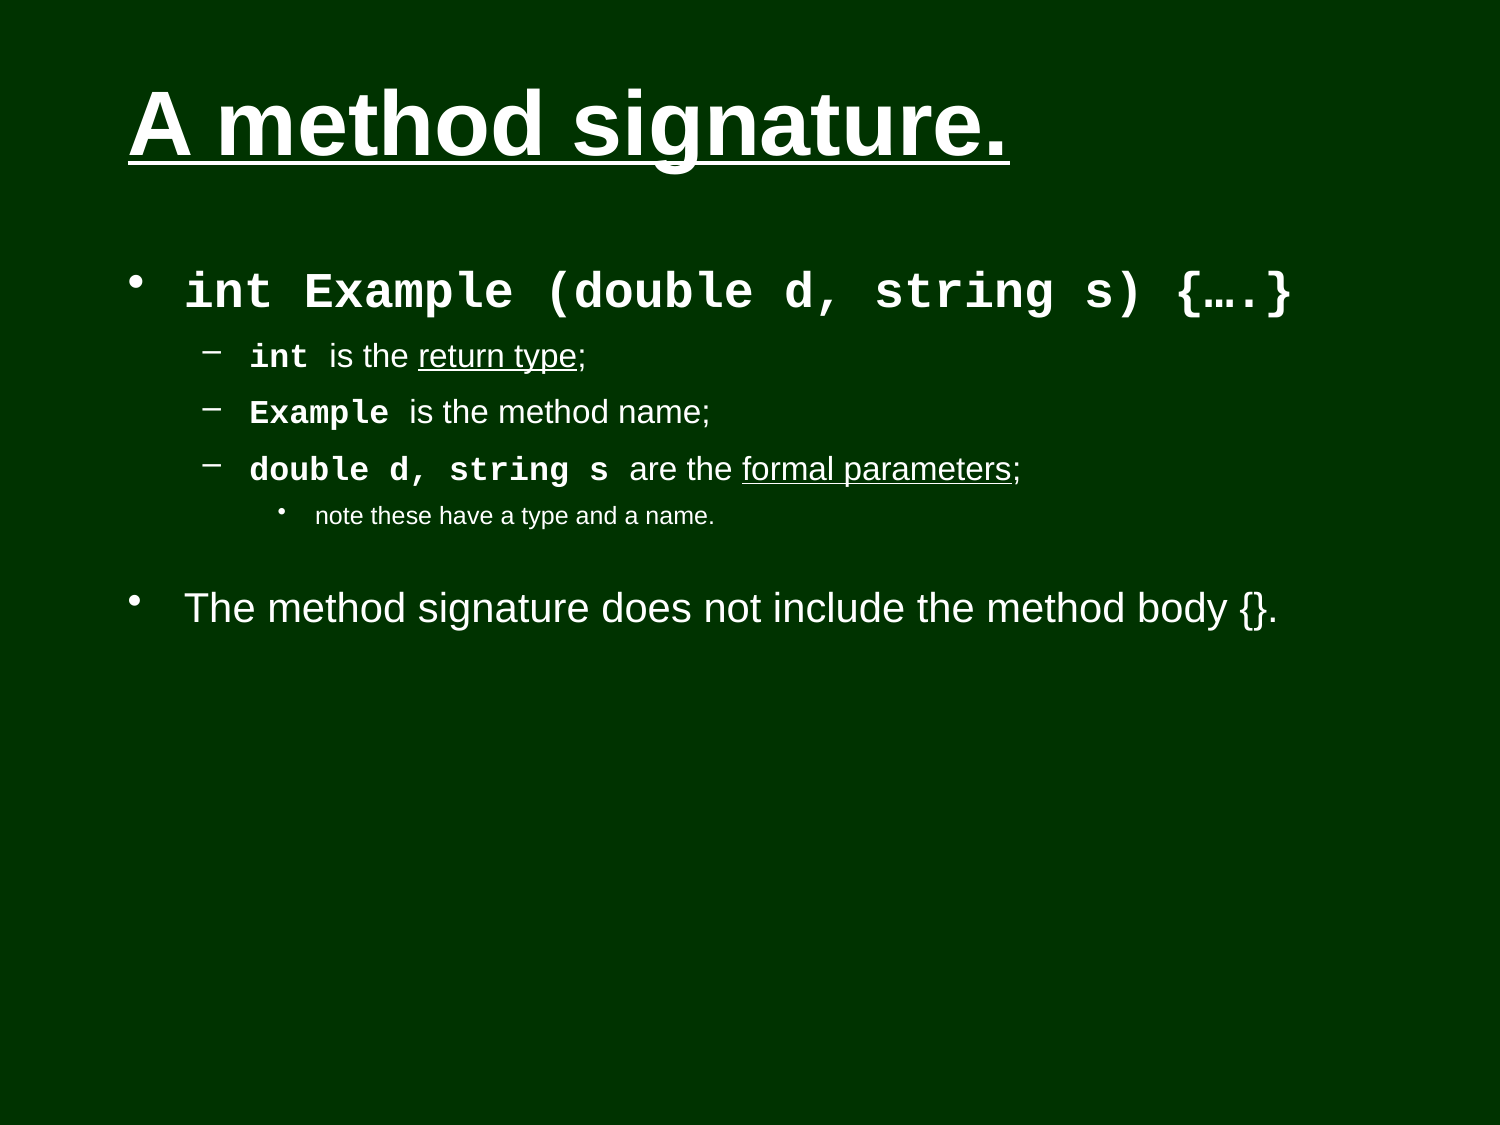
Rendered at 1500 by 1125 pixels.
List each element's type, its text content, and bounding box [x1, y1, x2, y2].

title A method signature. [112, 24, 1388, 213]
list int Example (double d, string s) {….} int is the return type; Example is the method name; double d, string s are the formal parameters; note these have a type and a name. The method signature does not include the method body {}. [112, 249, 1388, 903]
